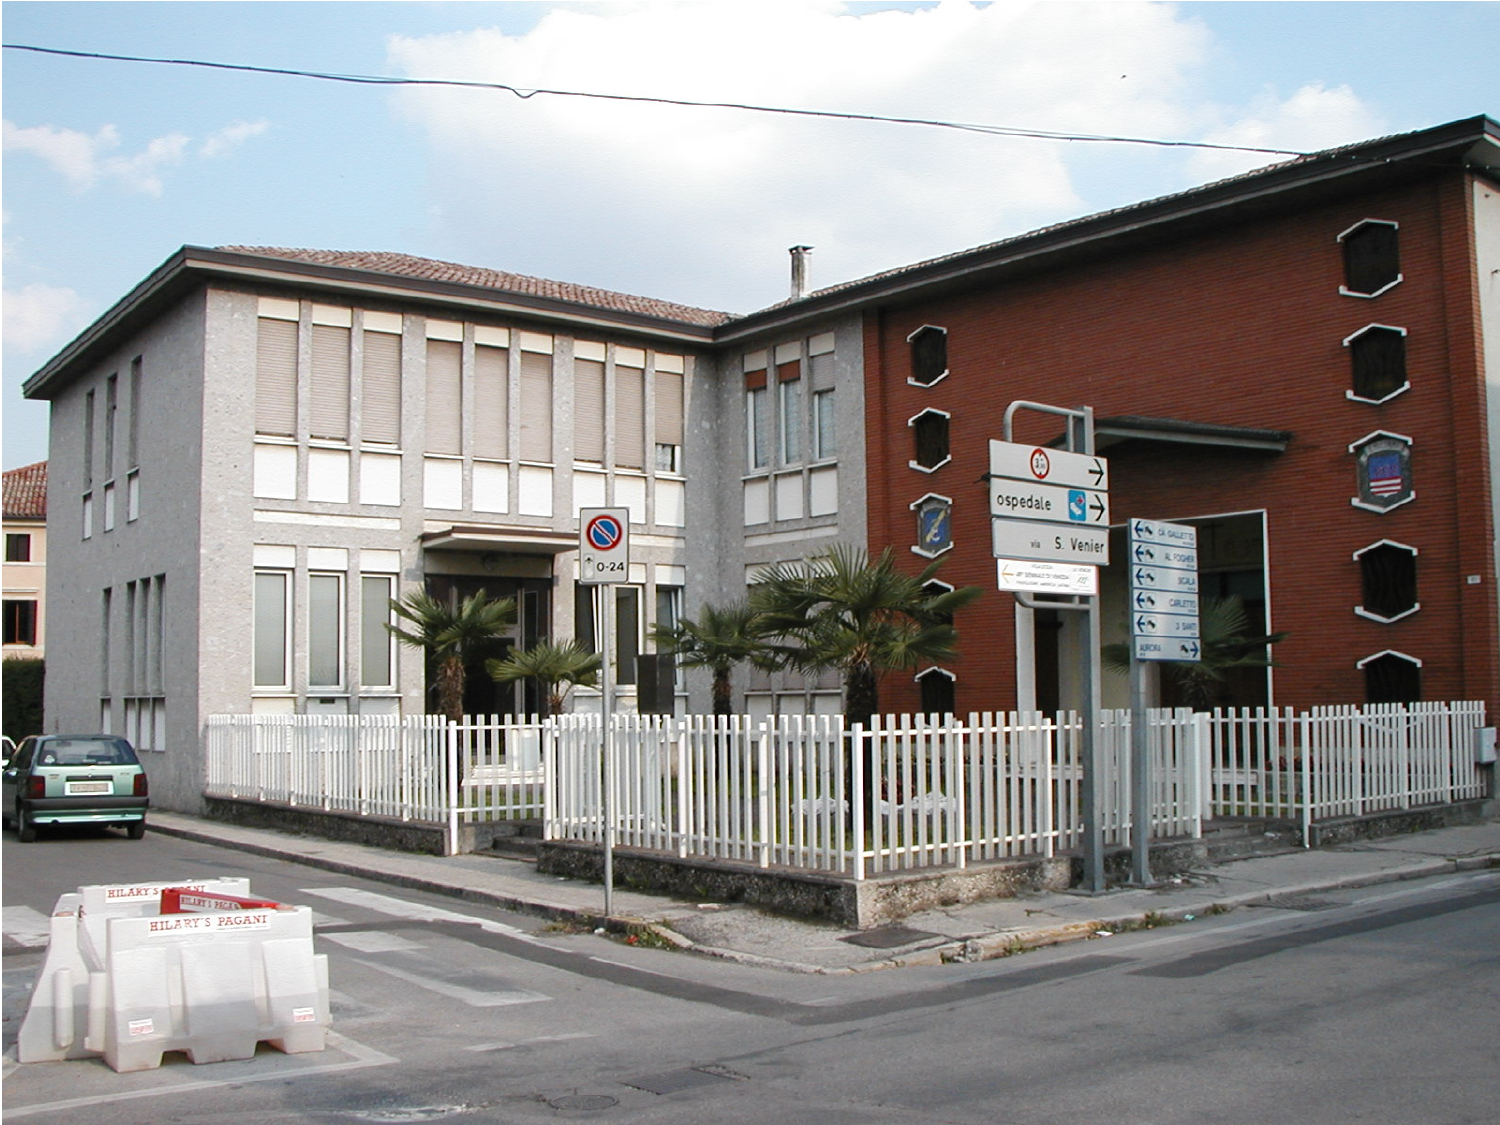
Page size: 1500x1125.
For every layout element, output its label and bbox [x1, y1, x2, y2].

list [1, 0, 1500, 1125]
